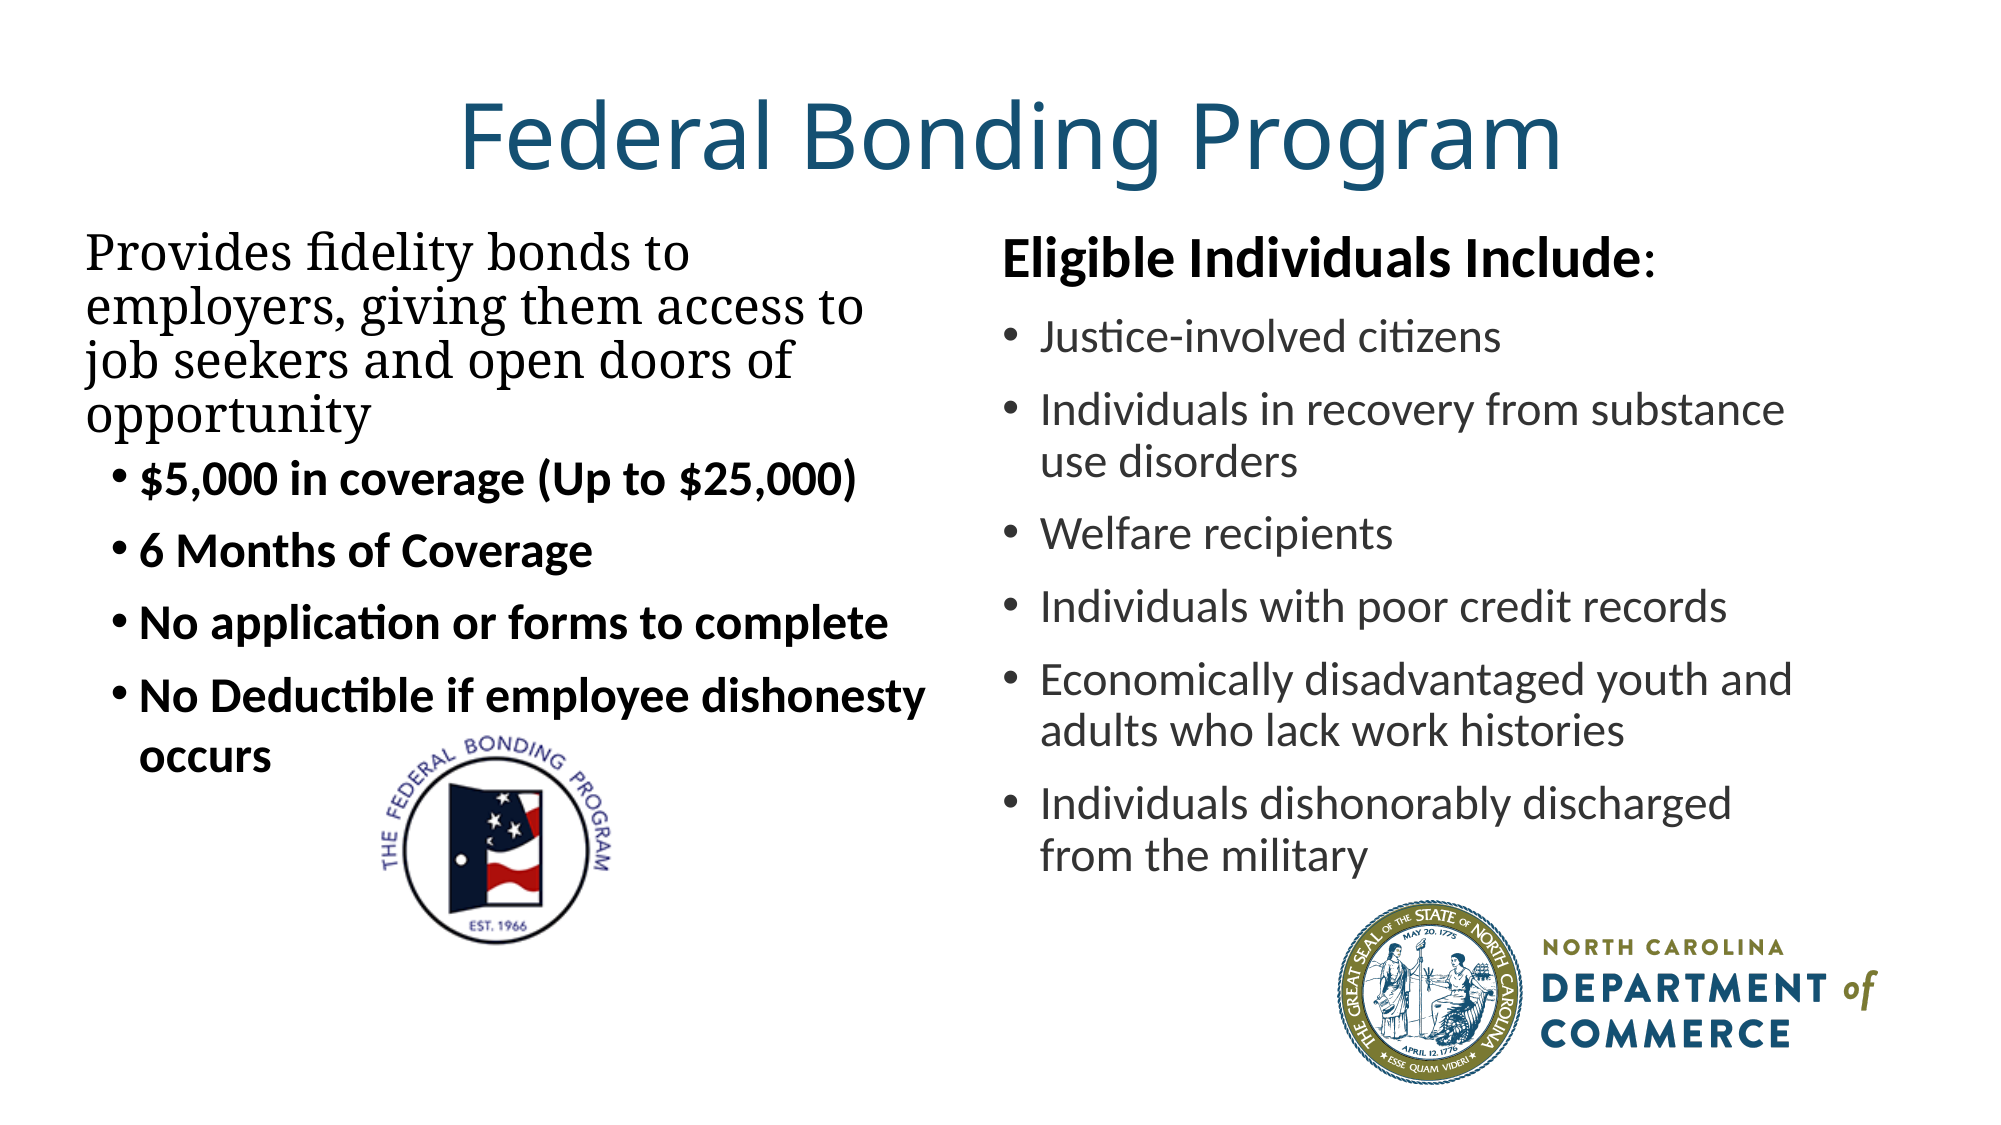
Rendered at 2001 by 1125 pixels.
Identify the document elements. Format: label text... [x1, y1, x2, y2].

text_box Eligible Individuals Include: Justice-involved citizens Individuals in recovery from substance use disorders Welfare recipients Individuals with poor credit records Economically disadvantaged youth and adults who lack work histories Individuals dishonorably discharged from the military [987, 220, 1838, 934]
title Federal Bonding Program [137, 31, 1863, 249]
picture [377, 731, 616, 949]
picture [1337, 900, 1878, 1085]
text_box $5,000 in coverage (Up to $25,000) 6 Months of Coverage No application or forms to complete No Deductible if employee dishonesty occurs [39, 437, 953, 964]
text_box Provides fidelity bonds to employers, giving them access to job seekers and open doors of opportunity [71, 220, 922, 437]
